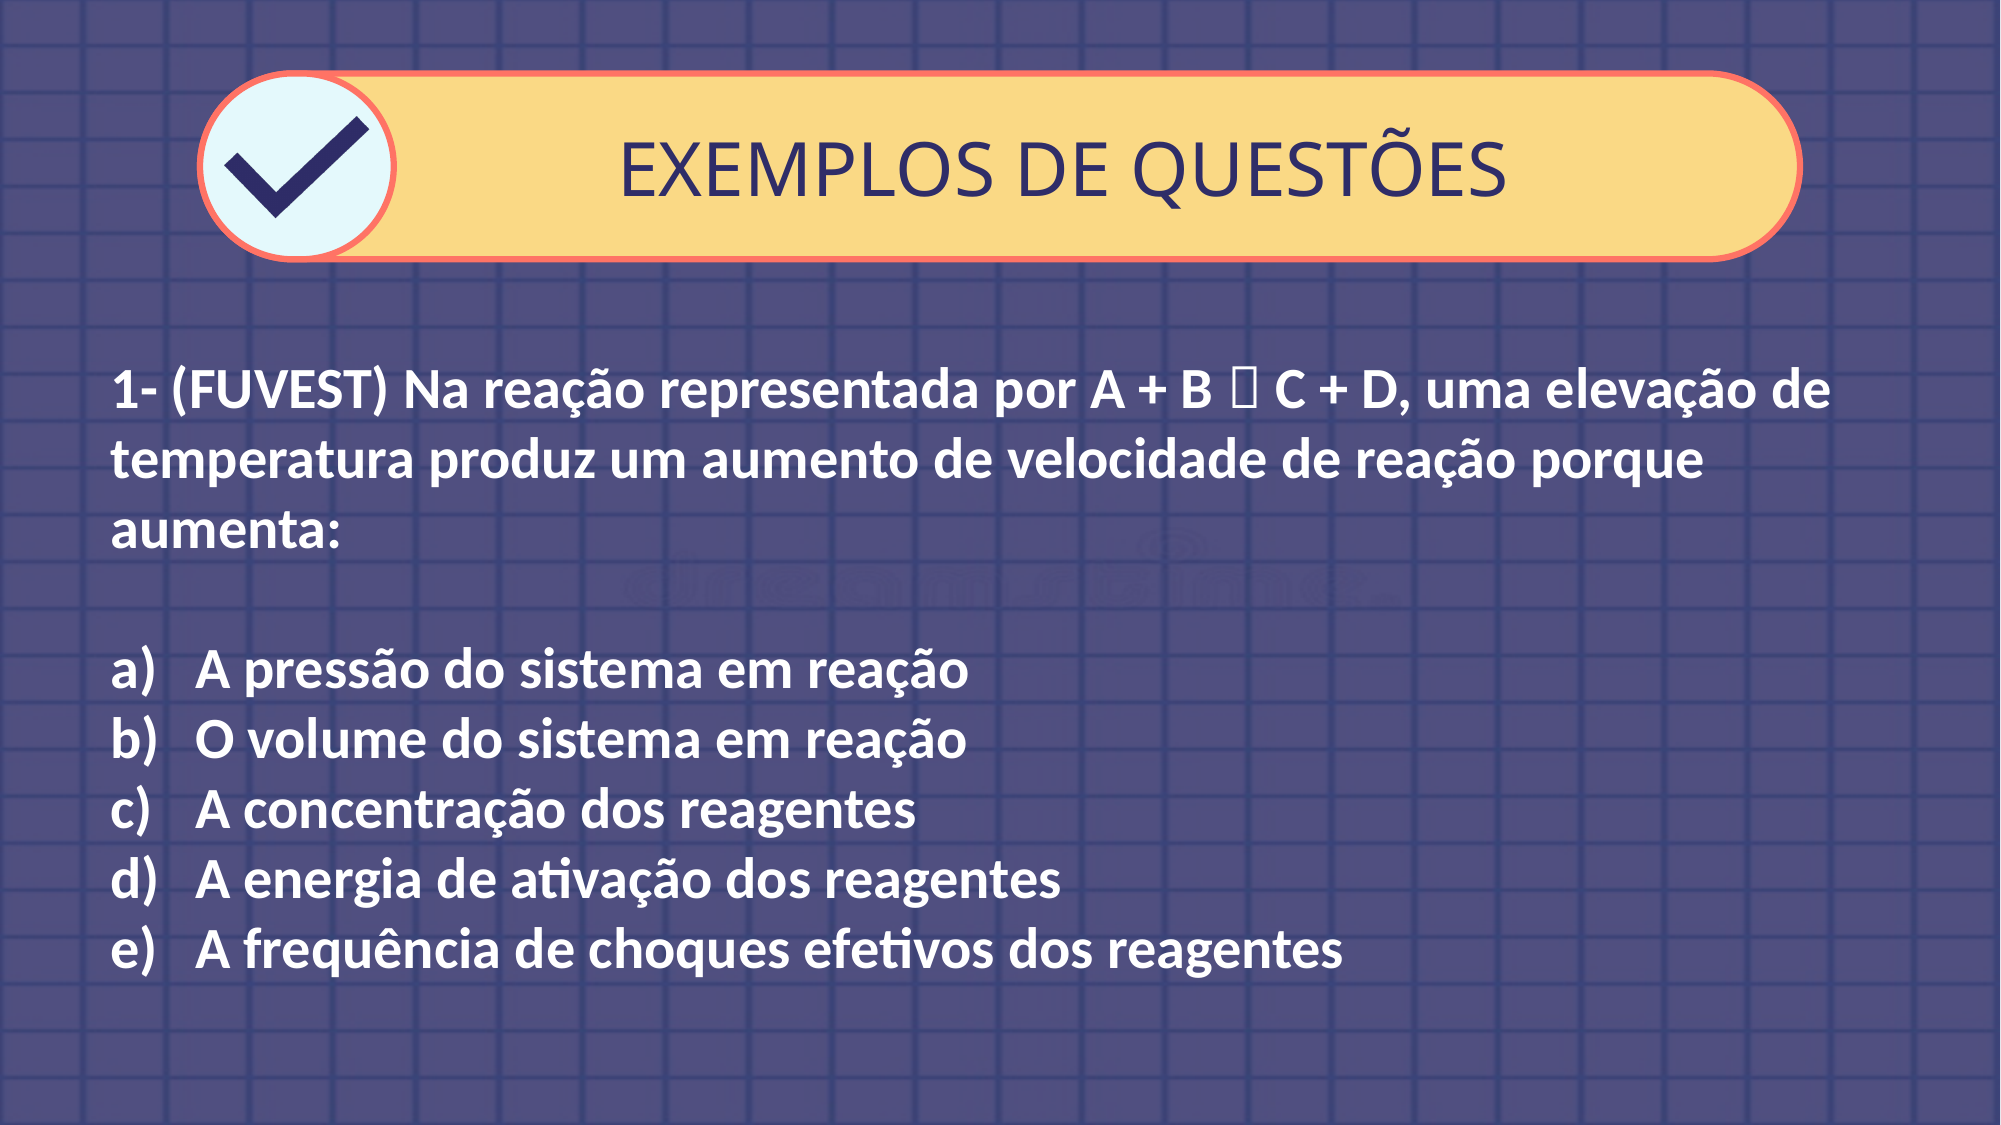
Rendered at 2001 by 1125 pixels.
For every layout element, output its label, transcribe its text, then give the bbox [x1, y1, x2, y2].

picture [0, 0, 2001, 1125]
text_box [237, 242, 357, 261]
text_box [236, 72, 357, 91]
text_box 1- (FUVEST) Na reação representada por A + B  C + D, uma elevação de temperatura produz um aumento de velocidade de reação porque aumenta: A pressão do sistema em reação O volume do sistema em reação A concentração dos reagentes A energia de ativação dos reagentes A frequência de choques efetivos dos reagentes [95, 342, 1888, 988]
text_box EXEMPLOS DE QUESTÕES [309, 72, 1802, 261]
text_box [372, 105, 395, 228]
text_box [198, 105, 221, 227]
